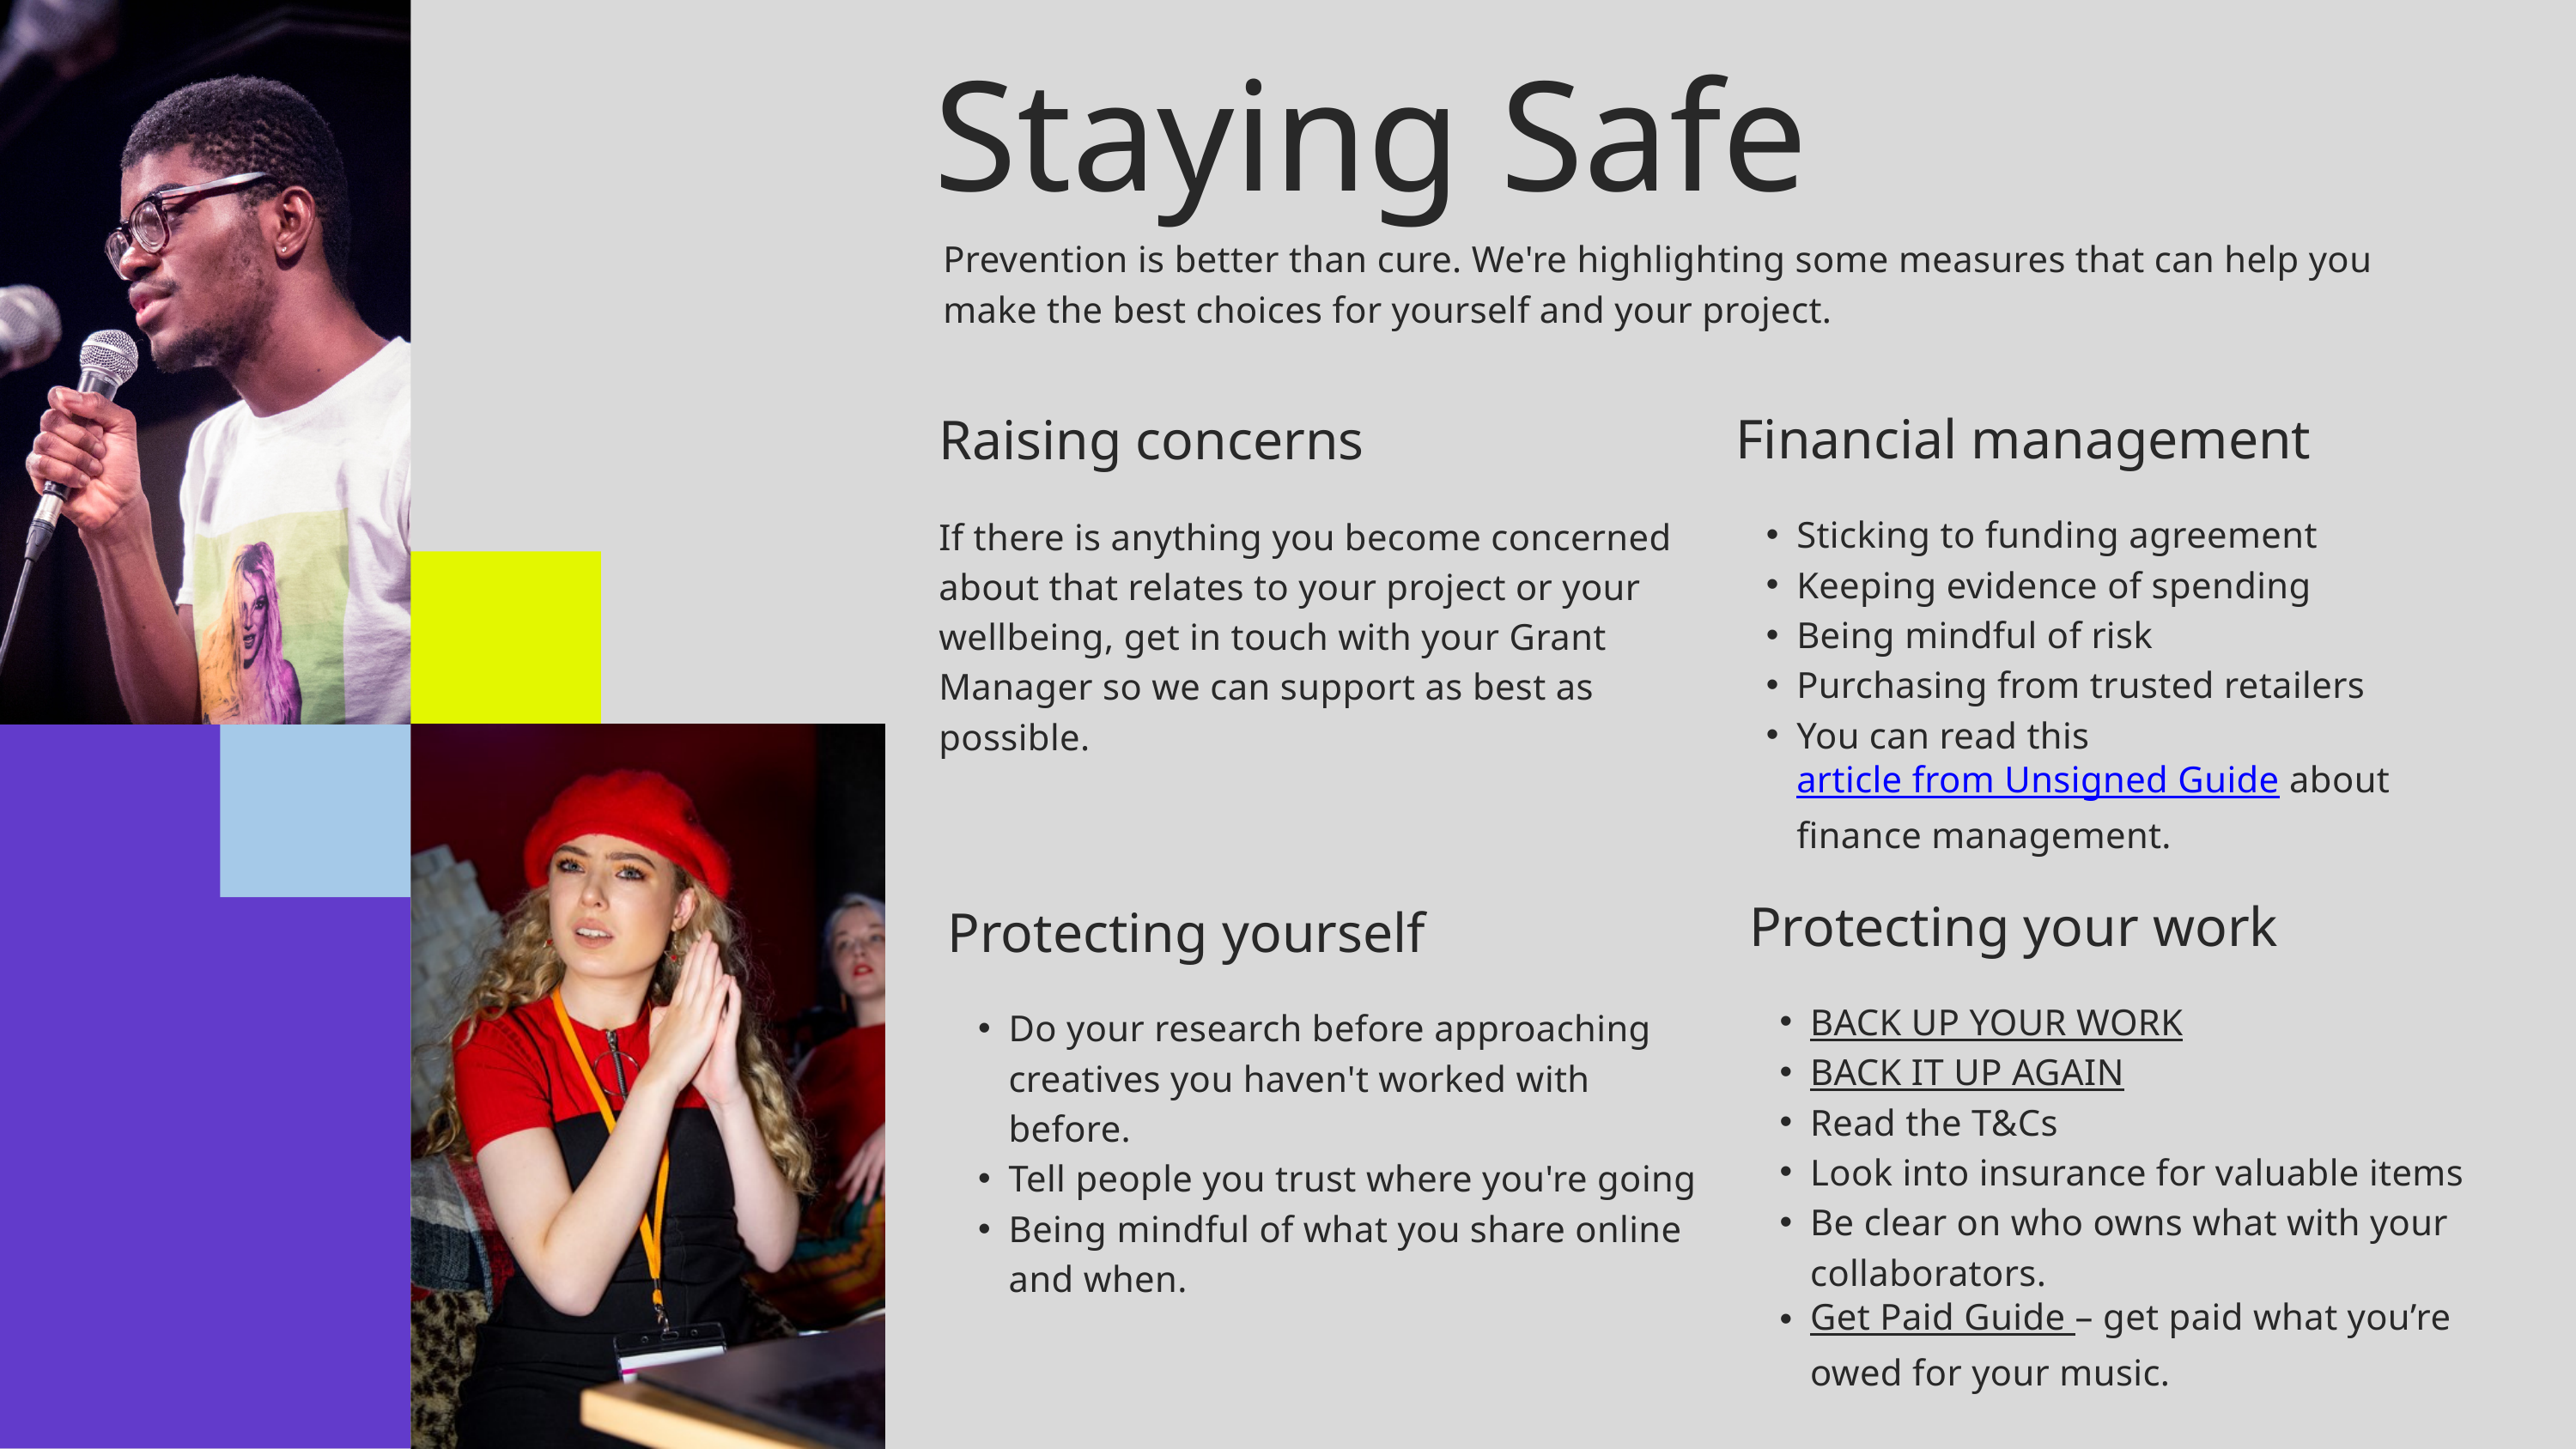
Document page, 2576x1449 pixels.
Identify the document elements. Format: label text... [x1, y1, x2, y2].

text_box [410, 724, 885, 1449]
text_box [411, 551, 601, 724]
text_box Prevention is better than cure. We're highlighting some measures that can help you make the best choices for yourself and your project. [943, 229, 2467, 330]
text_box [947, 896, 1705, 1295]
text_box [1735, 403, 2436, 852]
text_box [939, 403, 1701, 753]
text_box Staying Safe [933, 54, 2101, 222]
text_box [0, 0, 411, 724]
text_box [0, 724, 410, 1449]
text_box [1749, 889, 2518, 1395]
text_box [220, 724, 410, 898]
